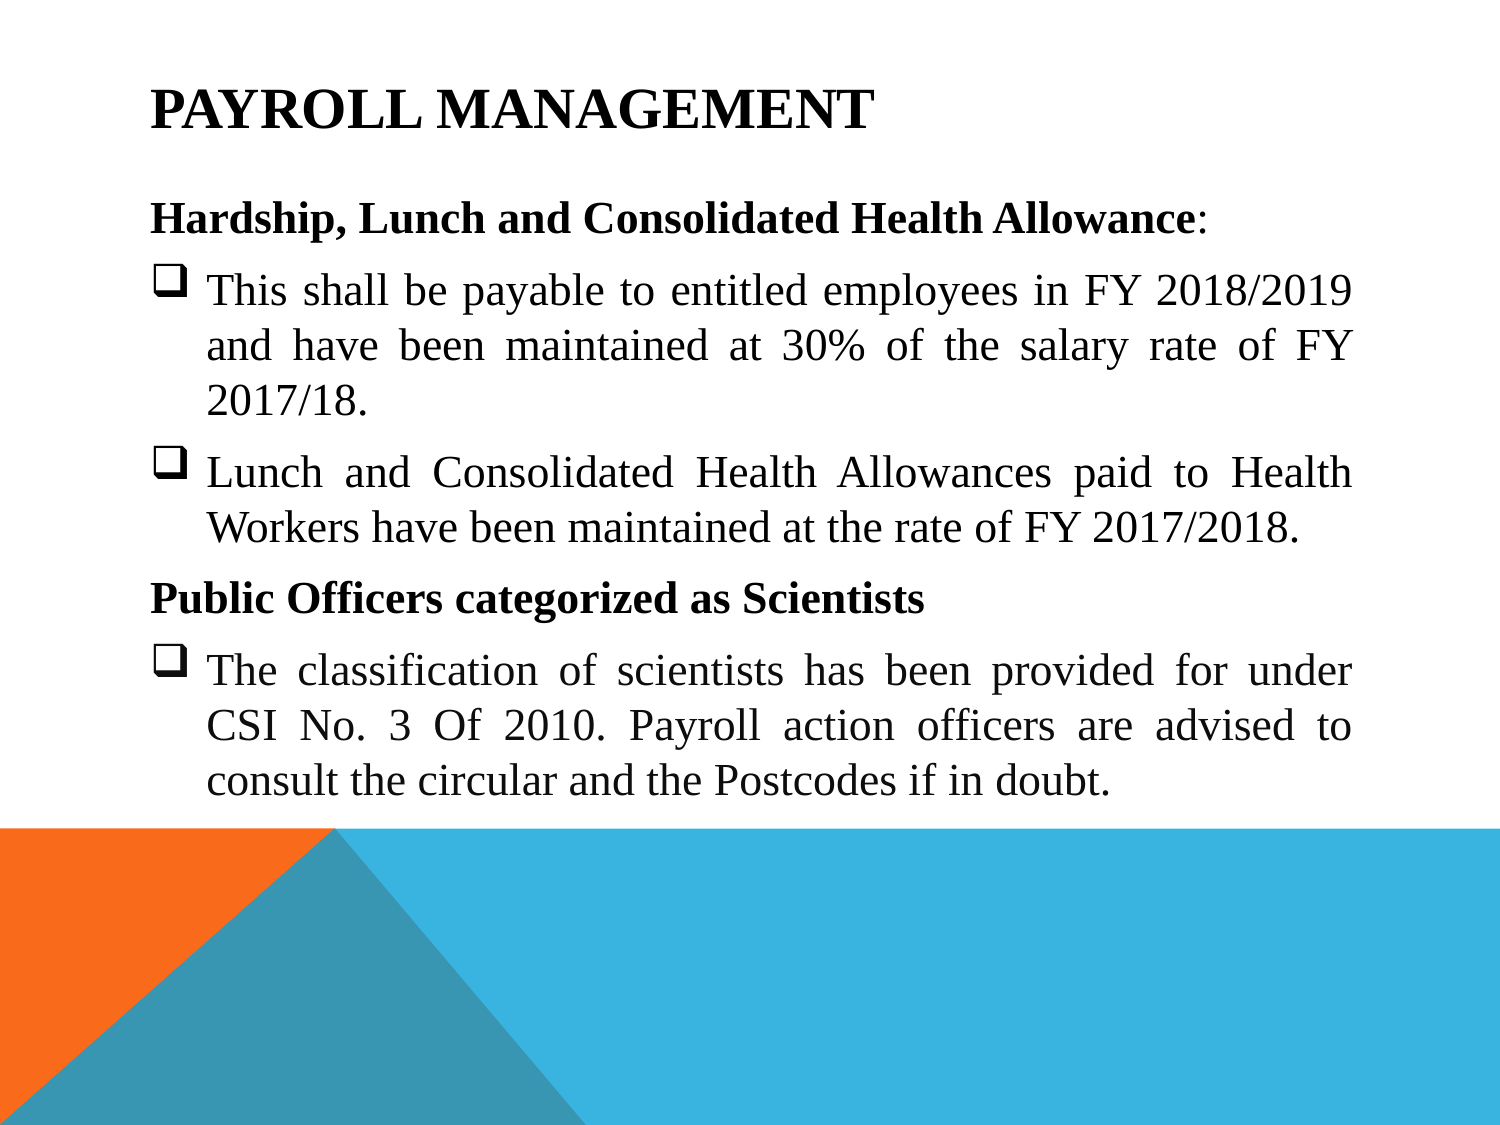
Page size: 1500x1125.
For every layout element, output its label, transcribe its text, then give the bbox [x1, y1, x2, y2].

list Hardship, Lunch and Consolidated Health Allowance: This shall be payable to entitled employees in FY 2018/2019 and have been maintained at 30% of the salary rate of FY 2017/18. Lunch and Consolidated Health Allowances paid to Health Workers have been maintained at the rate of FY 2017/2018. Public Officers categorized as Scientists The classification of scientists has been provided for under CSI No. 3 Of 2010. Payroll action officers are advised to consult the circular and the Postcodes if in doubt. [135, 180, 1369, 838]
title Payroll management [135, 60, 1369, 150]
